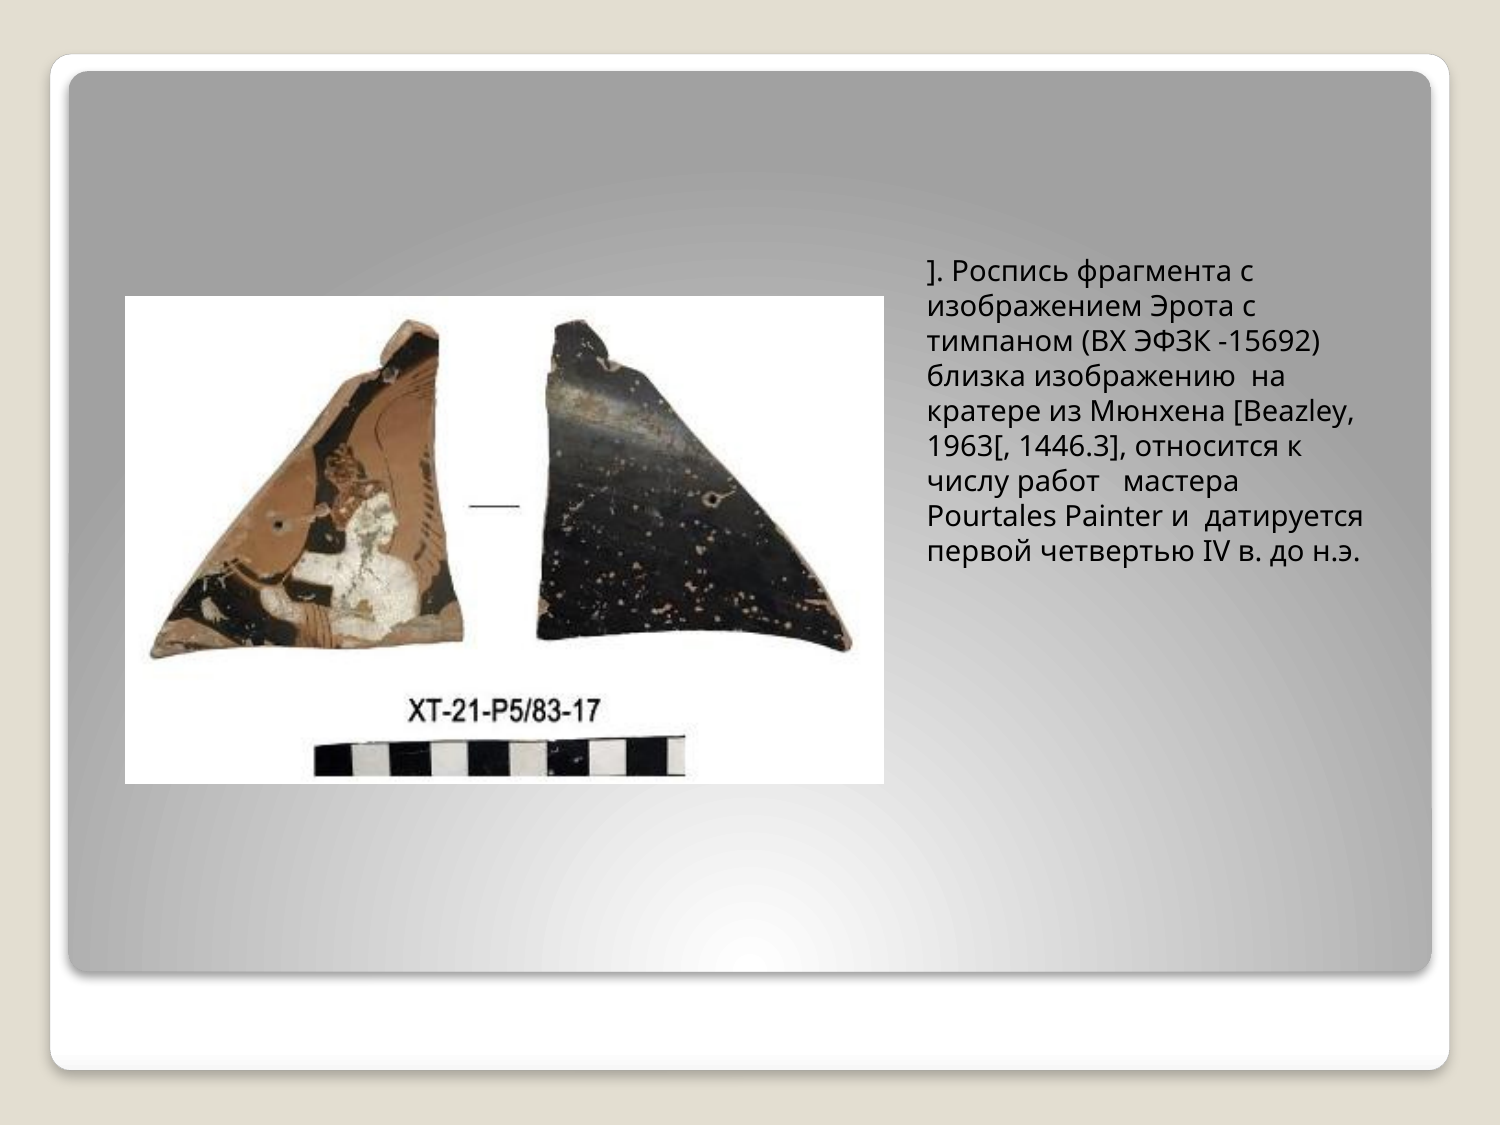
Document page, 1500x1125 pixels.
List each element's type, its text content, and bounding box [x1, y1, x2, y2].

list ]. Роспись фрагмента с изображением Эрота с тимпаном (ВХ ЭФЗК -15692) близка изображению на кратере из Мюнхена [Beazley, 1963[, 1446.3], относится к числу работ мастера Pourtales Painter и датируется первой четвертью IV в. до н.э. [908, 237, 1397, 928]
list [124, 296, 885, 784]
